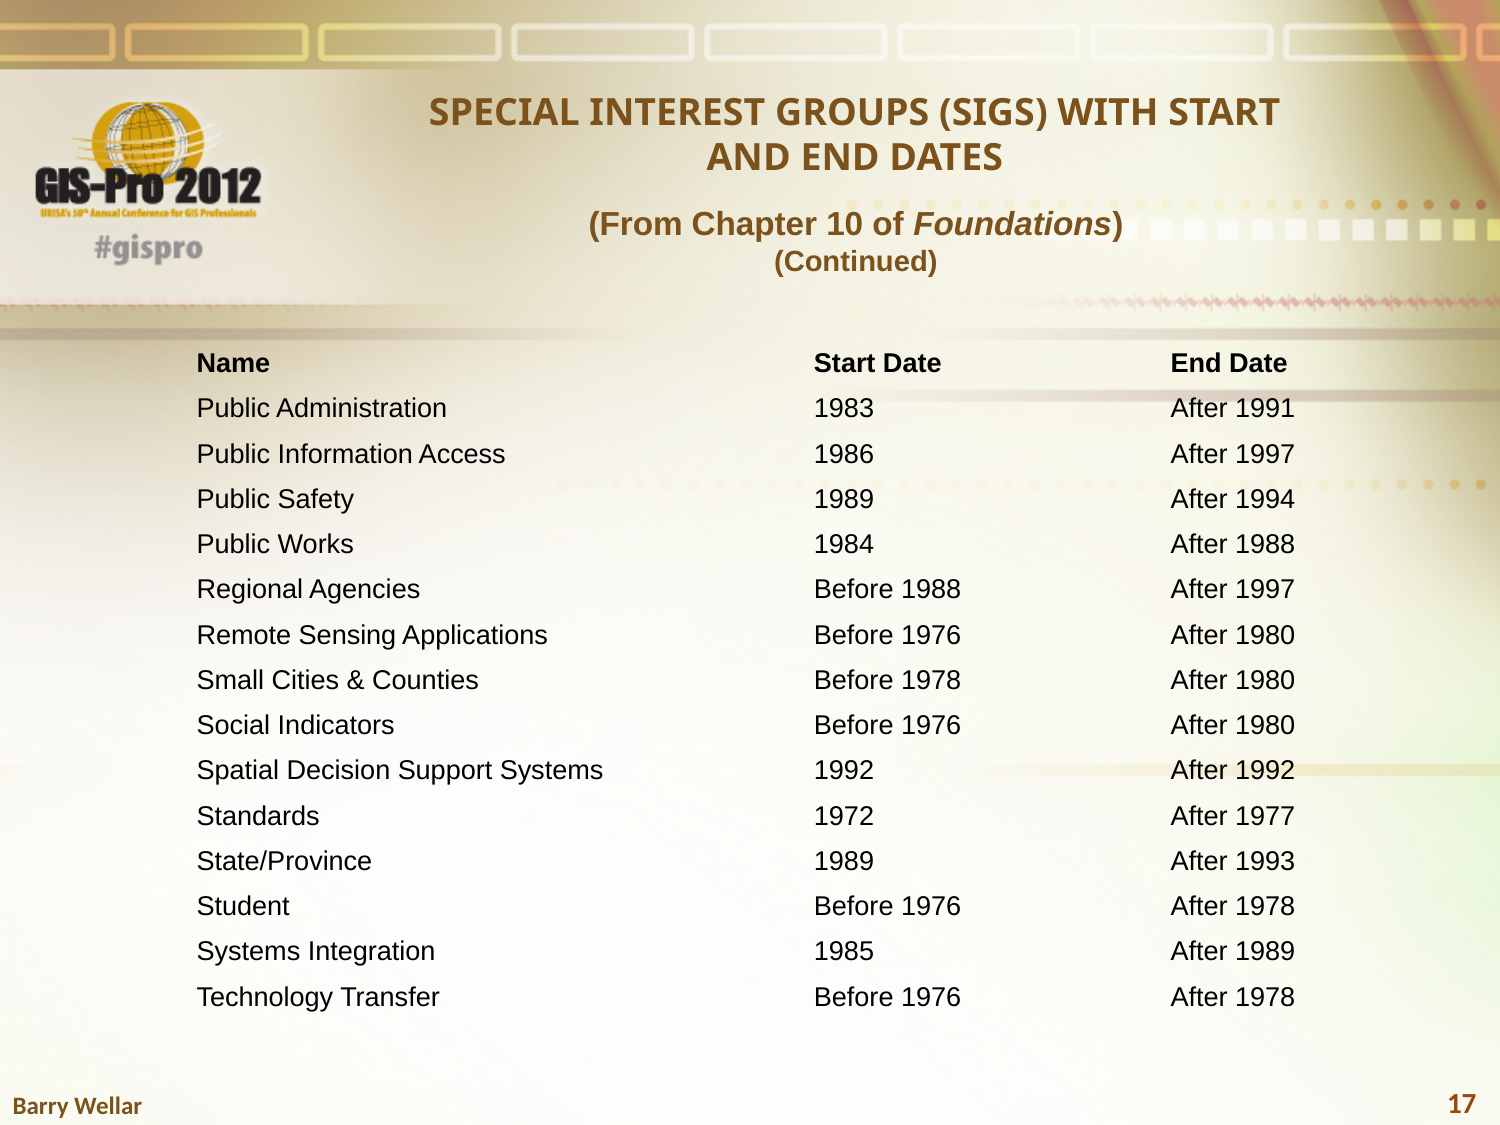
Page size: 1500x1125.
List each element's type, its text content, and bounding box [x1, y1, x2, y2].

table_cell After 1991 [1159, 389, 1373, 434]
table_cell Public Works [185, 525, 803, 570]
table_cell Before 1976 [803, 977, 1159, 1022]
table_cell Student [185, 887, 803, 932]
table_cell Remote Sensing Applications [185, 615, 803, 660]
table_cell State/Province [185, 841, 803, 887]
table_cell 1984 [803, 525, 1159, 570]
table_cell 1983 [803, 389, 1159, 434]
table_cell After 1977 [1159, 796, 1373, 841]
table_cell 1992 [803, 751, 1159, 796]
list SPECIAL INTEREST GROUPS (SIGS) WITH START AND END DATES [389, 80, 1321, 173]
table_cell After 1978 [1159, 977, 1373, 1022]
table_cell Before 1976 [803, 615, 1159, 660]
table_cell Technology Transfer [185, 977, 803, 1022]
table_cell 1972 [803, 796, 1159, 841]
table_cell Before 1978 [803, 660, 1159, 706]
table_header Name [185, 344, 803, 389]
table_cell Standards [185, 796, 803, 841]
table_cell After 1989 [1159, 932, 1373, 977]
table_cell After 1992 [1159, 751, 1373, 796]
table_cell Before 1976 [803, 887, 1159, 932]
table_cell Small Cities & Counties [185, 660, 803, 706]
text_box (From Chapter 10 of Foundations) (Continued) [389, 194, 1322, 285]
table_cell Public Safety [185, 479, 803, 525]
table_cell 1985 [803, 932, 1159, 977]
table_cell Spatial Decision Support Systems [185, 751, 803, 796]
table_cell Social Indicators [185, 706, 803, 751]
table_cell Before 1988 [803, 570, 1159, 615]
table_cell 1989 [803, 479, 1159, 525]
table_cell After 1994 [1159, 479, 1373, 525]
table_cell After 1980 [1159, 615, 1373, 660]
table_cell 1989 [803, 841, 1159, 887]
table_cell After 1978 [1159, 887, 1373, 932]
text_box Barry Wellar [0, 1082, 227, 1125]
table_cell 1986 [803, 434, 1159, 479]
table_cell After 1980 [1159, 660, 1373, 706]
slide_number 17 [1141, 1071, 1492, 1125]
table_header End Date [1159, 344, 1373, 389]
table_cell Regional Agencies [185, 570, 803, 615]
table_cell Public Administration [185, 389, 803, 434]
table_header Start Date [803, 344, 1159, 389]
table_cell After 1993 [1159, 841, 1373, 887]
table_cell Public Information Access [185, 434, 803, 479]
table_cell Systems Integration [185, 932, 803, 977]
table_cell After 1997 [1159, 570, 1373, 615]
table_cell Before 1976 [803, 706, 1159, 751]
table_cell After 1997 [1159, 434, 1373, 479]
table_cell After 1980 [1159, 706, 1373, 751]
table_cell After 1988 [1159, 525, 1373, 570]
picture [0, 0, 1500, 1125]
